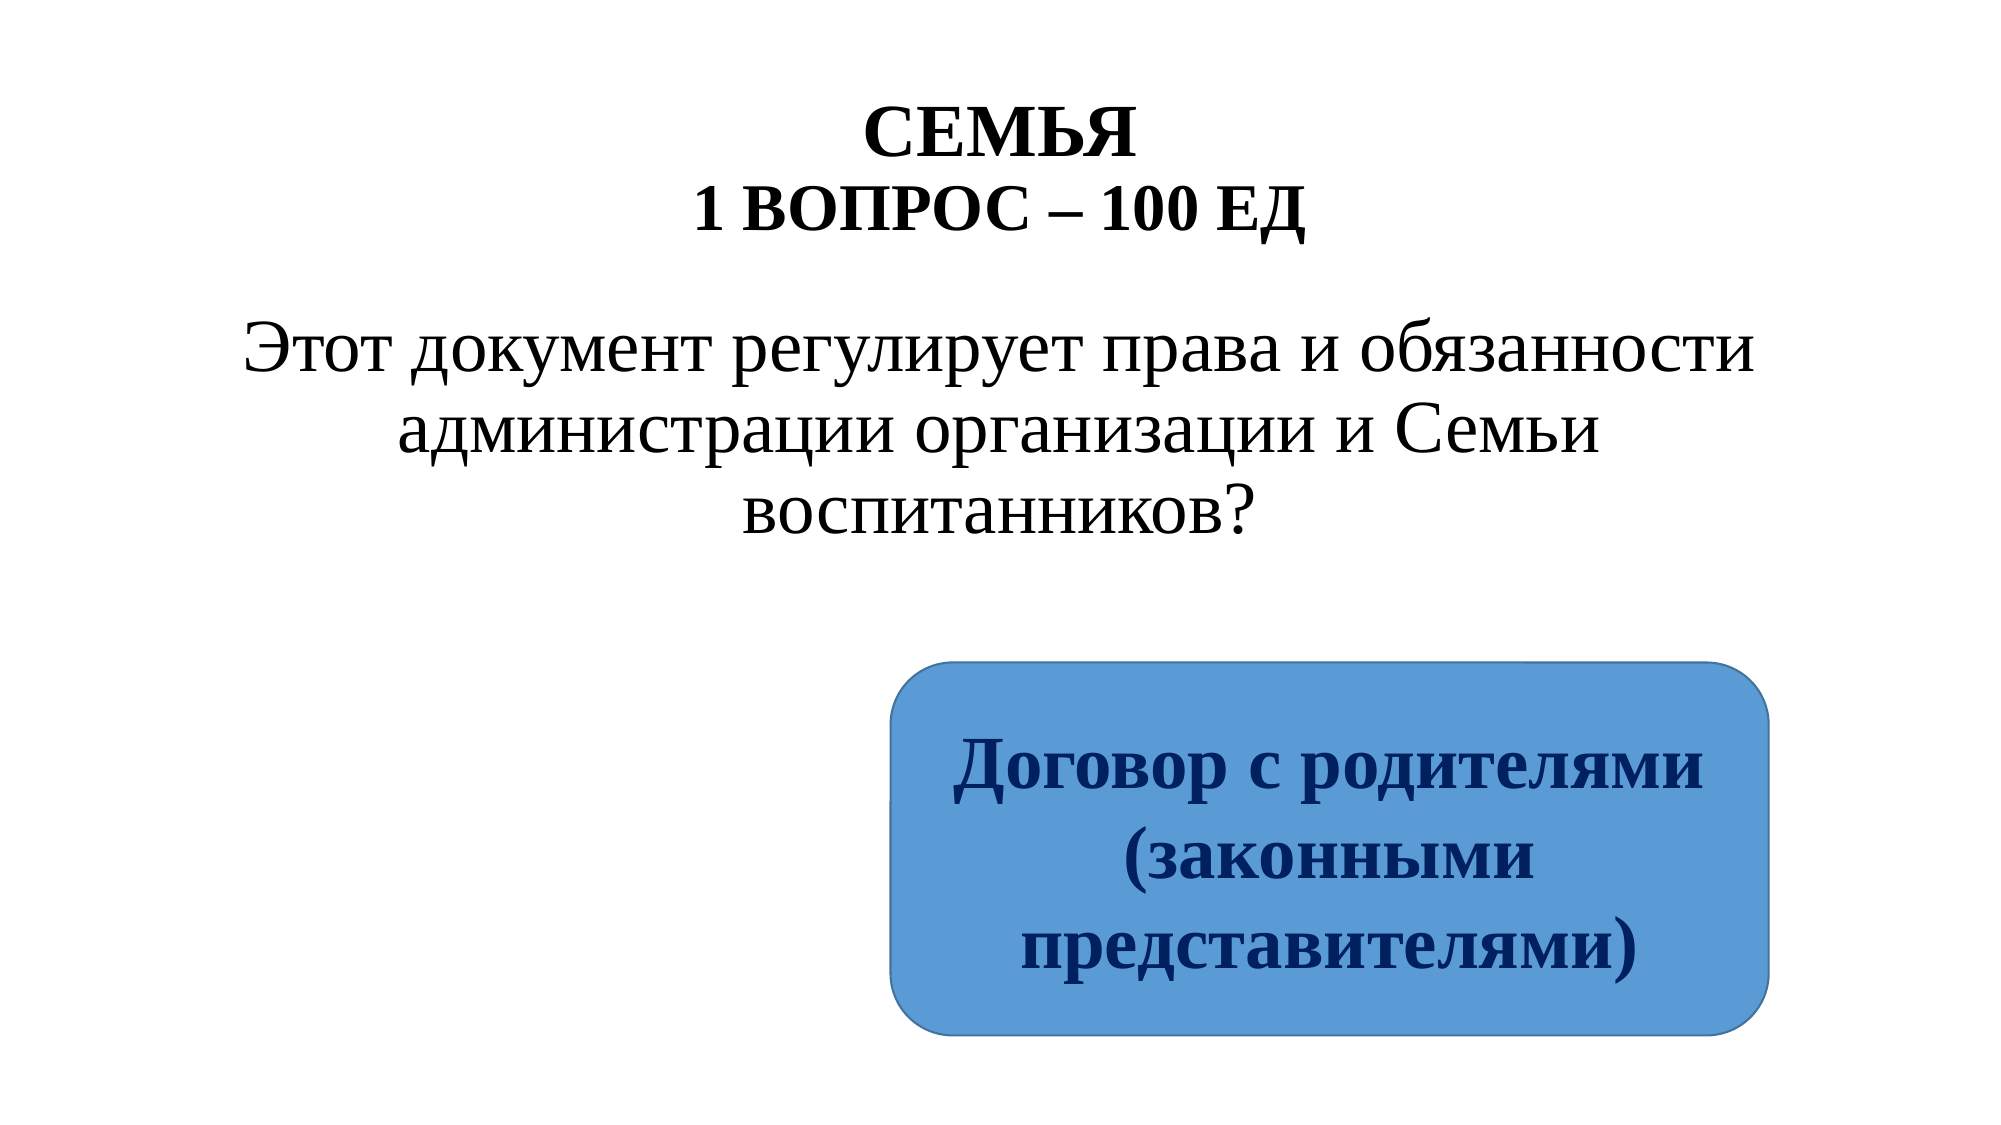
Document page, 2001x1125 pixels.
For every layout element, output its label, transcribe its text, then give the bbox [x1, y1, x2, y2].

text_box Договор с родителями (законными представителями) [889, 661, 1770, 1037]
title СЕМЬЯ 1 ВОПРОС – 100 ЕД [137, 59, 1863, 278]
list Этот документ регулирует права и обязанности администрации организации и Семьи воспитанников? [137, 299, 1863, 1014]
